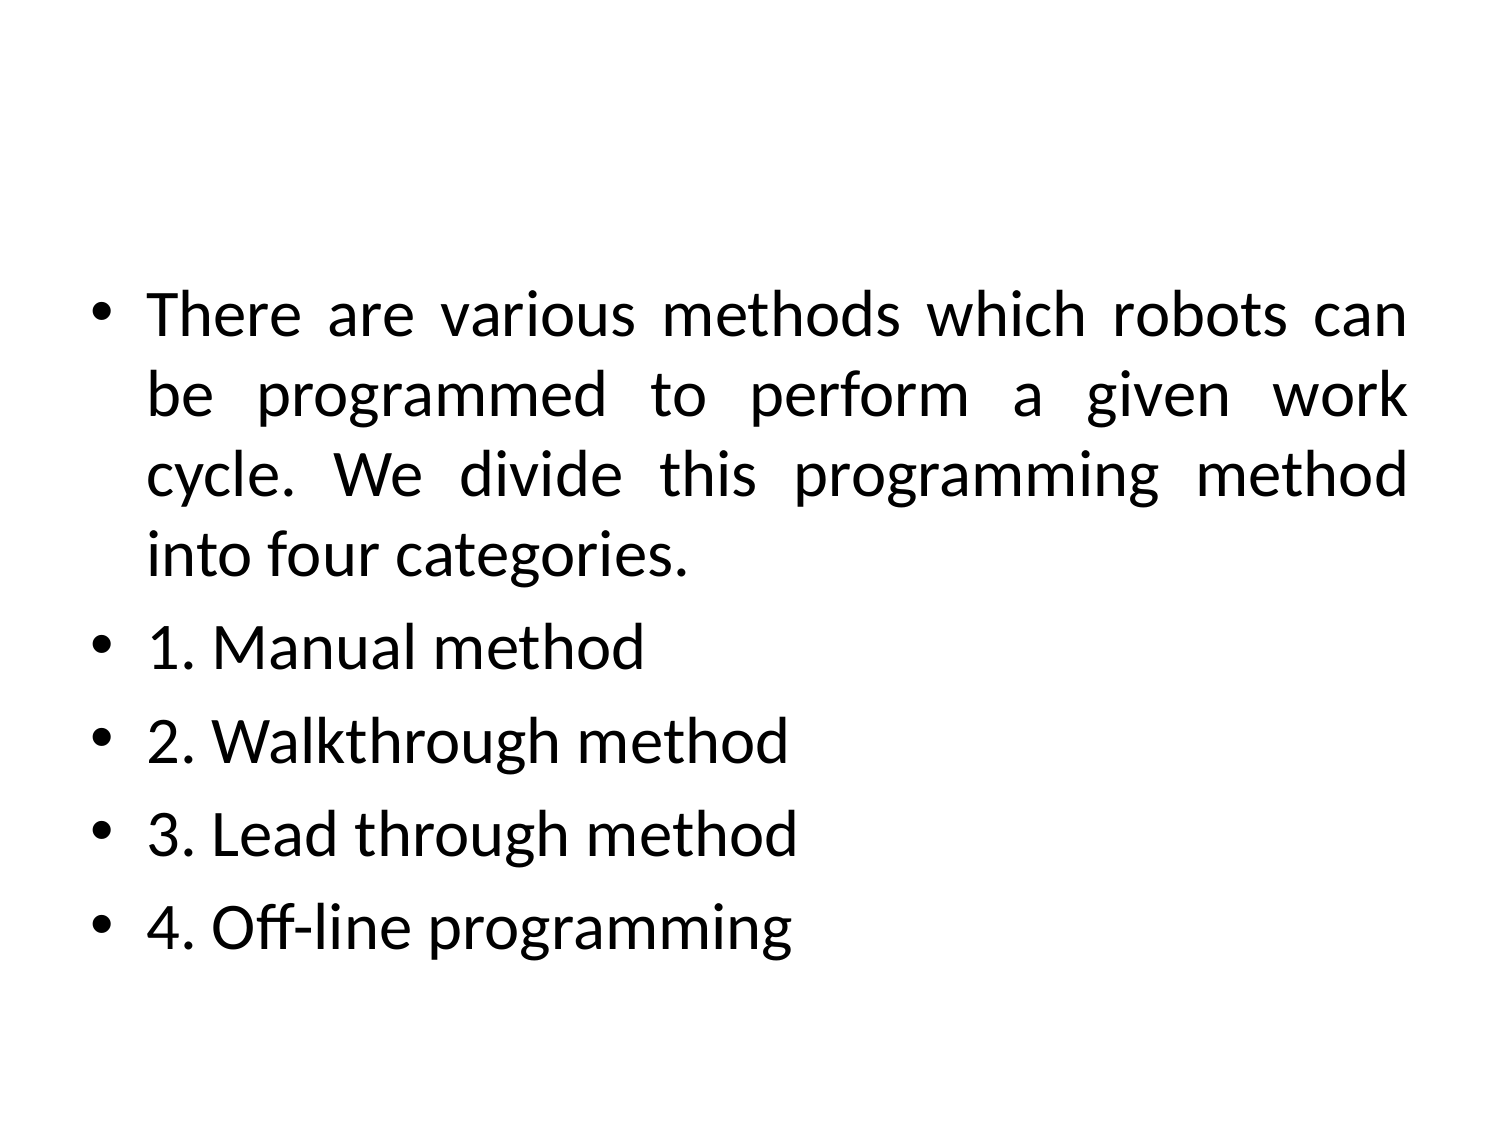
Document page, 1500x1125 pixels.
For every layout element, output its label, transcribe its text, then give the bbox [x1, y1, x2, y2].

list There are various methods which robots can be programmed to perform a given work cycle. We divide this programming method into four categories. 1. Manual method 2. Walkthrough method 3. Lead through method 4. Off-line programming [75, 262, 1425, 1005]
